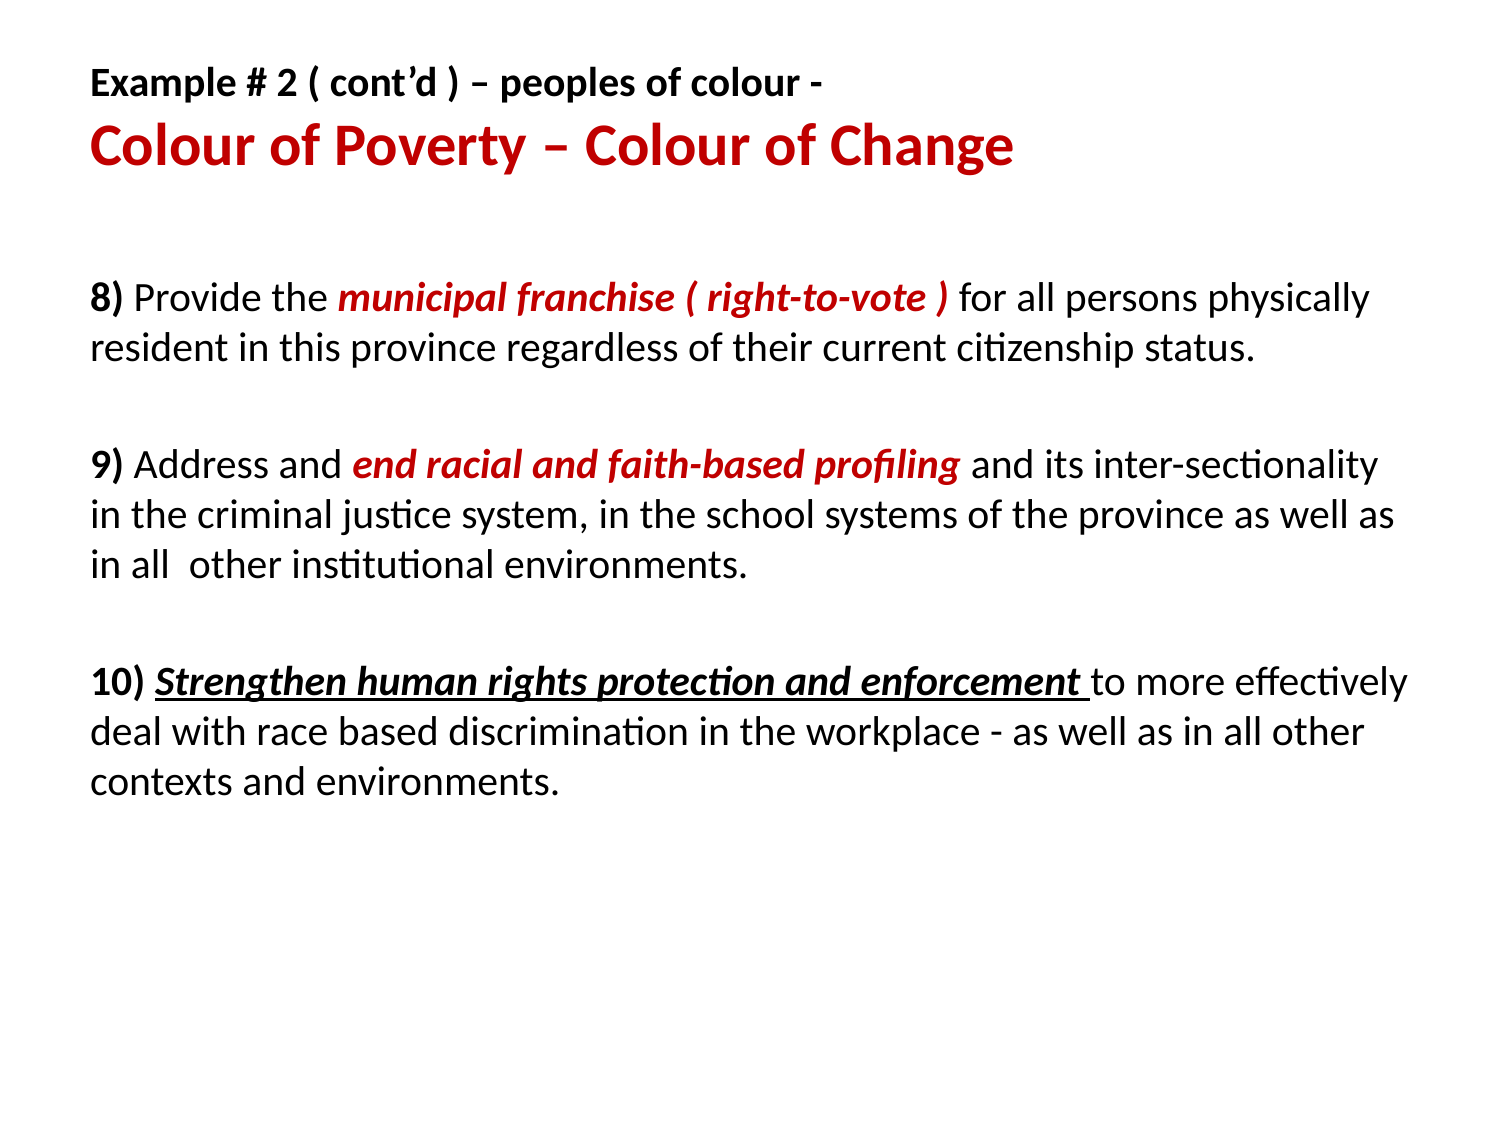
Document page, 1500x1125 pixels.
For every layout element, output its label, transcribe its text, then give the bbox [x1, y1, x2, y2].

title Example # 2 ( cont’d ) – peoples of colour - Colour of Poverty – Colour of Change [74, 44, 1426, 188]
list 8) Provide the municipal franchise ( right-to-vote ) for all persons physically resident in this province regardless of their current citizenship status. 9) Address and end racial and faith-based profiling and its inter-sectionality in the criminal justice system, in the school systems of the province as well as in all other institutional environments. 10) Strengthen human rights protection and enforcement to more effectively deal with race based discrimination in the workplace - as well as in all other contexts and environments. [74, 262, 1426, 1006]
